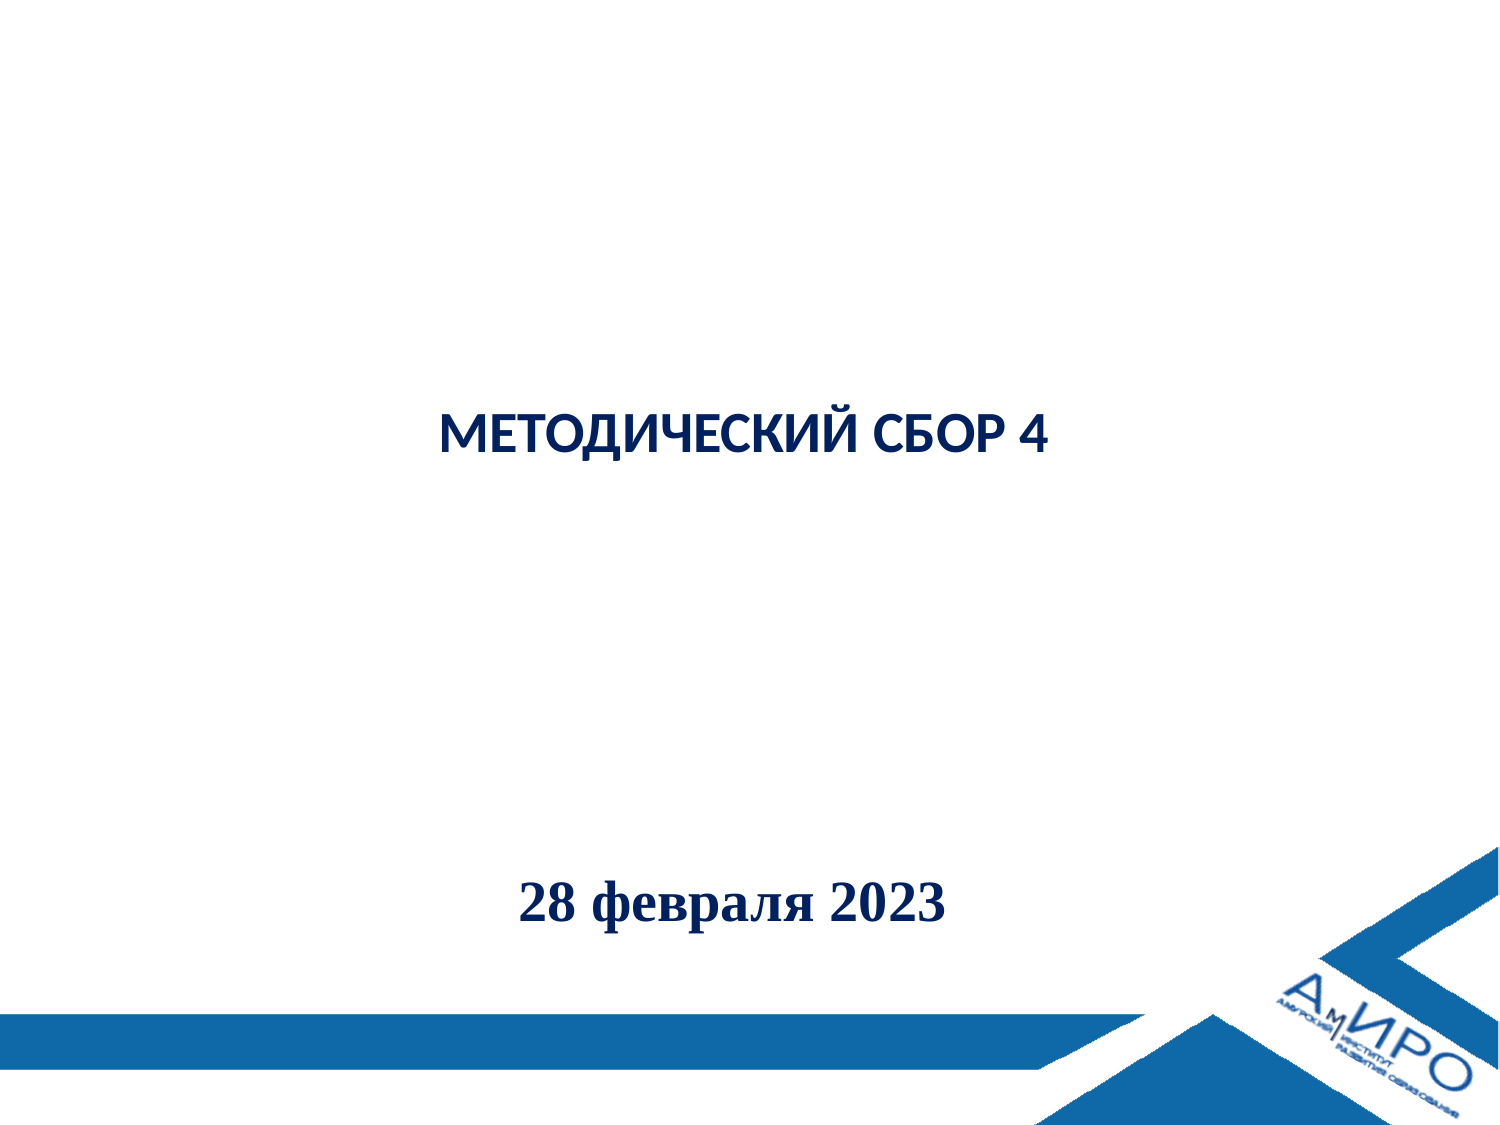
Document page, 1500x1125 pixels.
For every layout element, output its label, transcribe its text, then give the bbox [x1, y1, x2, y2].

title МЕТОДИЧЕСКИЙ СБОР 4 [159, 283, 1329, 575]
picture [0, 845, 1500, 1125]
